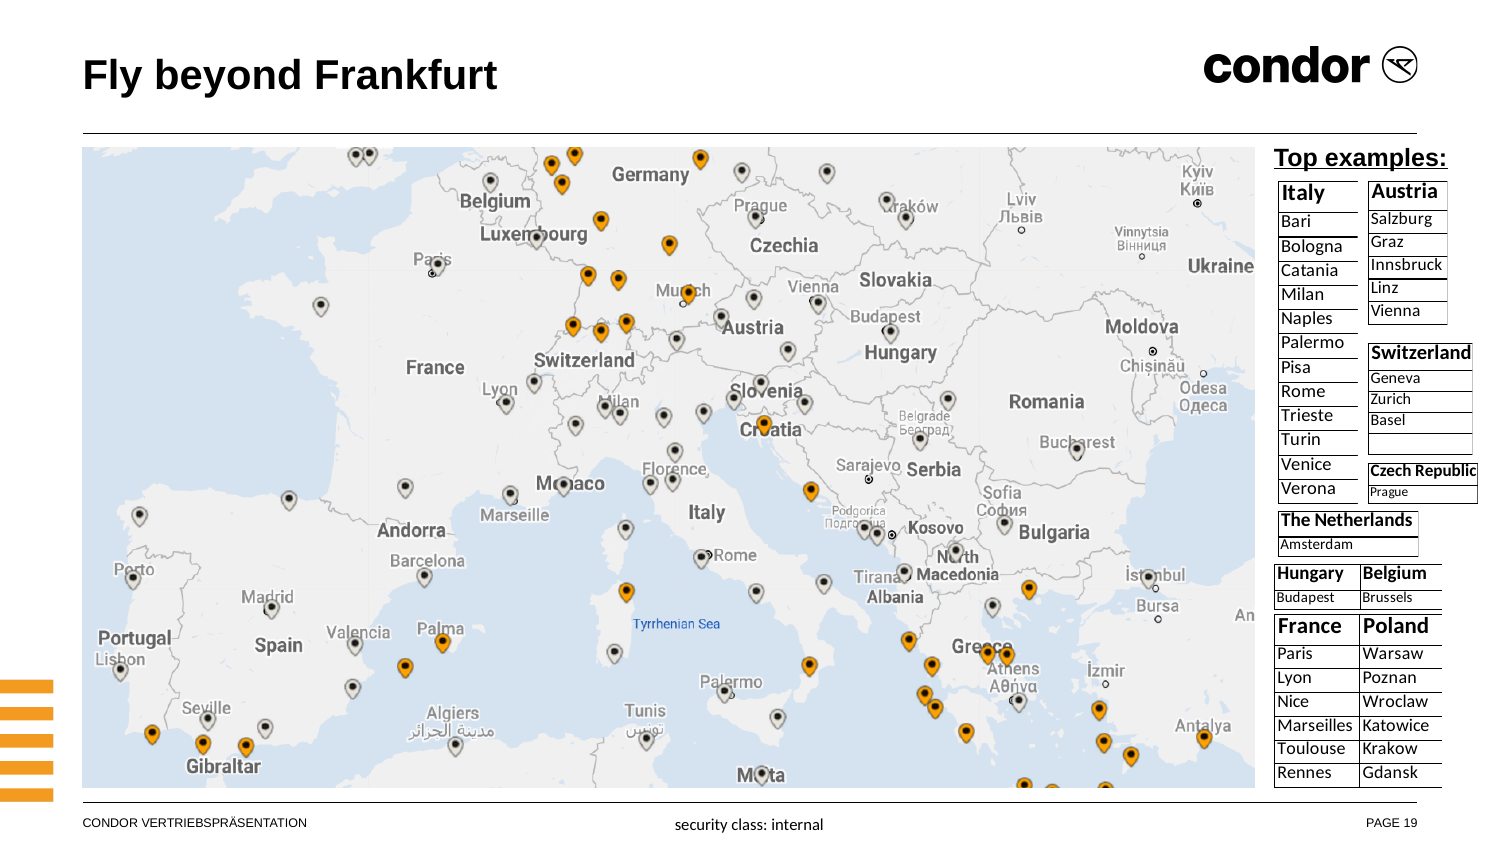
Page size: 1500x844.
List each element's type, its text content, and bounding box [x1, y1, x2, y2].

picture [1367, 180, 1448, 326]
title Fly beyond Frankfurt [82, 47, 1146, 129]
picture [1273, 614, 1443, 789]
picture [1273, 564, 1443, 611]
picture [1204, 46, 1418, 83]
footer Condor Vertriebspräsentation [82, 813, 1146, 832]
slide_number Page 19 [1281, 813, 1418, 832]
picture [82, 147, 1255, 788]
picture [1277, 510, 1419, 558]
picture [1367, 342, 1473, 456]
picture [1367, 462, 1479, 504]
picture [1277, 181, 1359, 505]
text_box Top examples: [1273, 141, 1448, 172]
